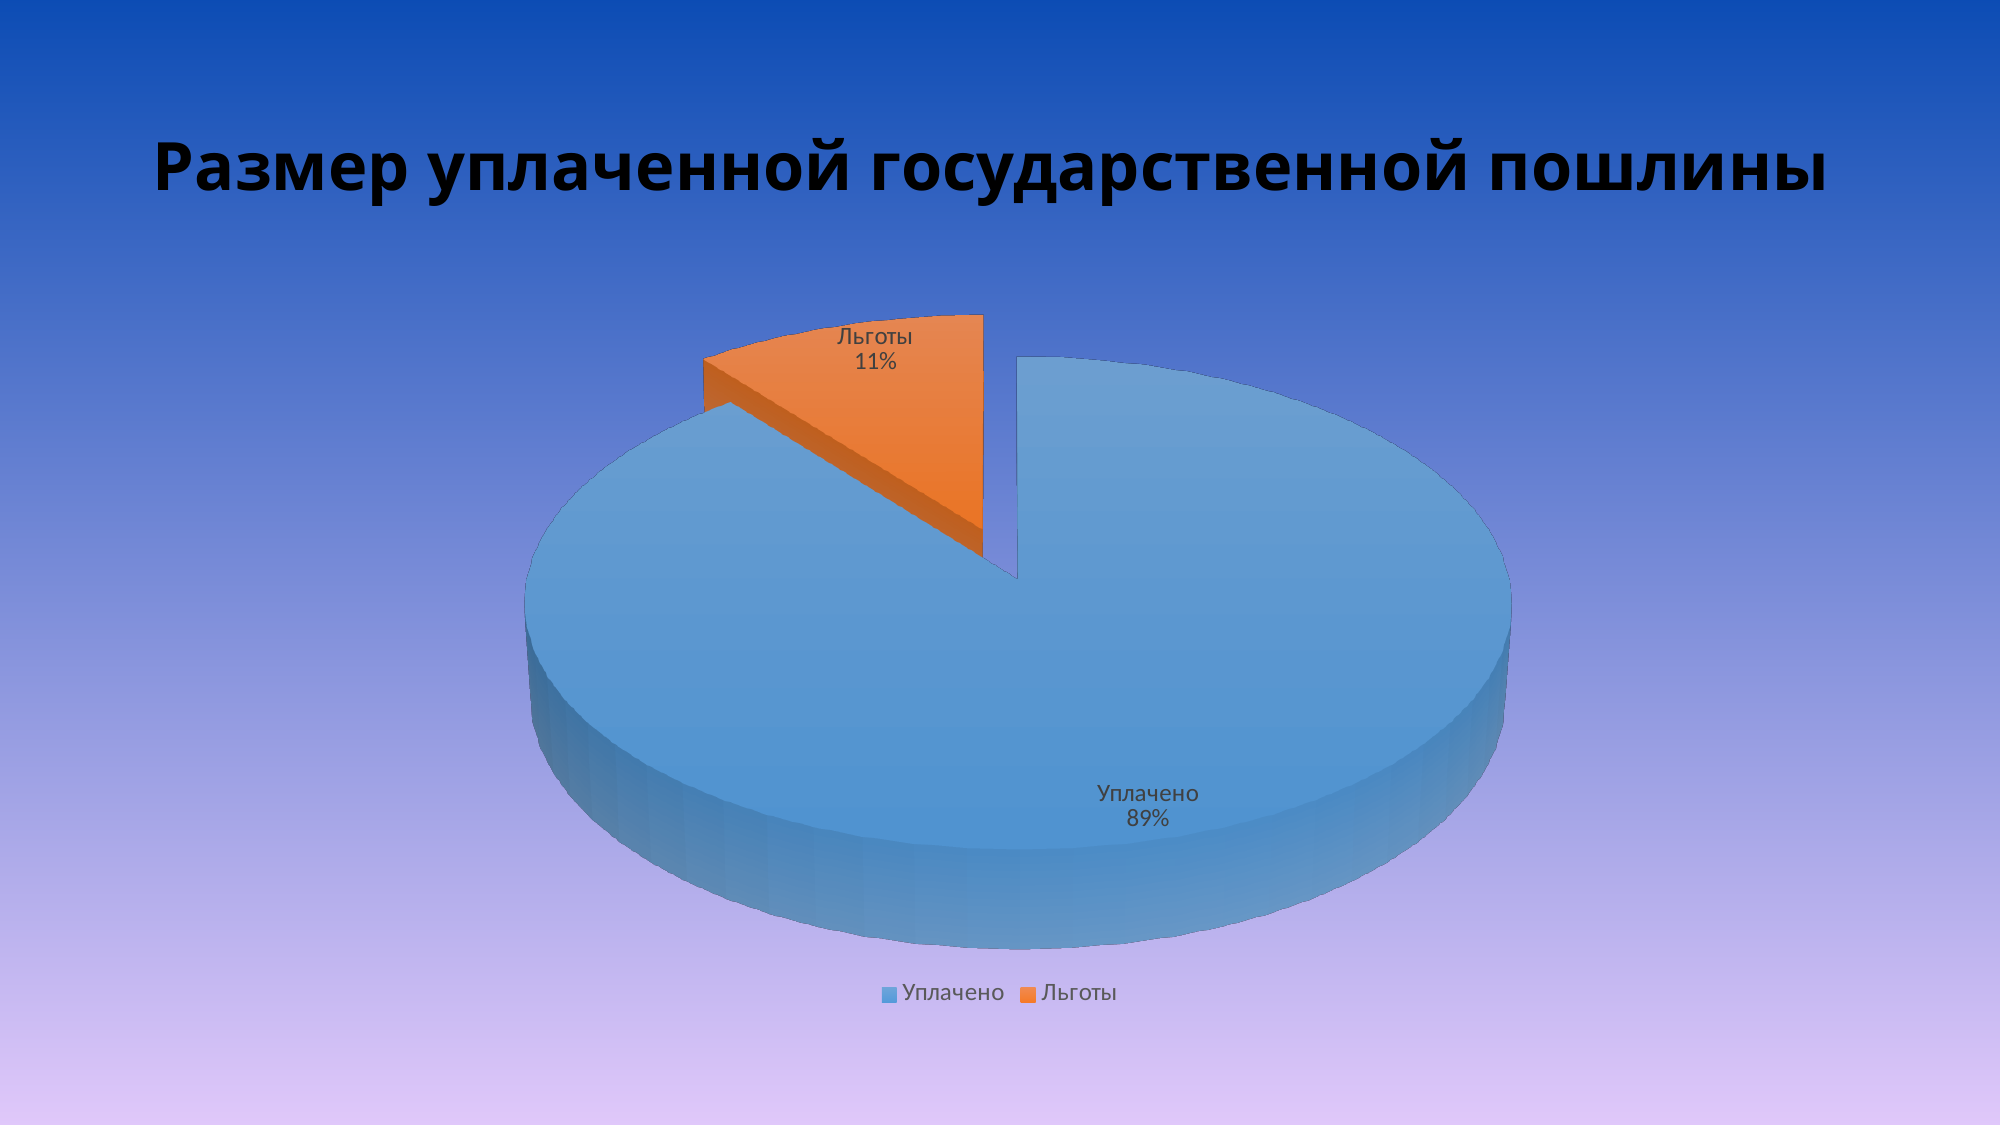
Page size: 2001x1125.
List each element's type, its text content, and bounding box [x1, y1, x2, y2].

title Размер уплаченной государственной пошлины [137, 59, 1863, 278]
chart [137, 299, 1863, 1014]
